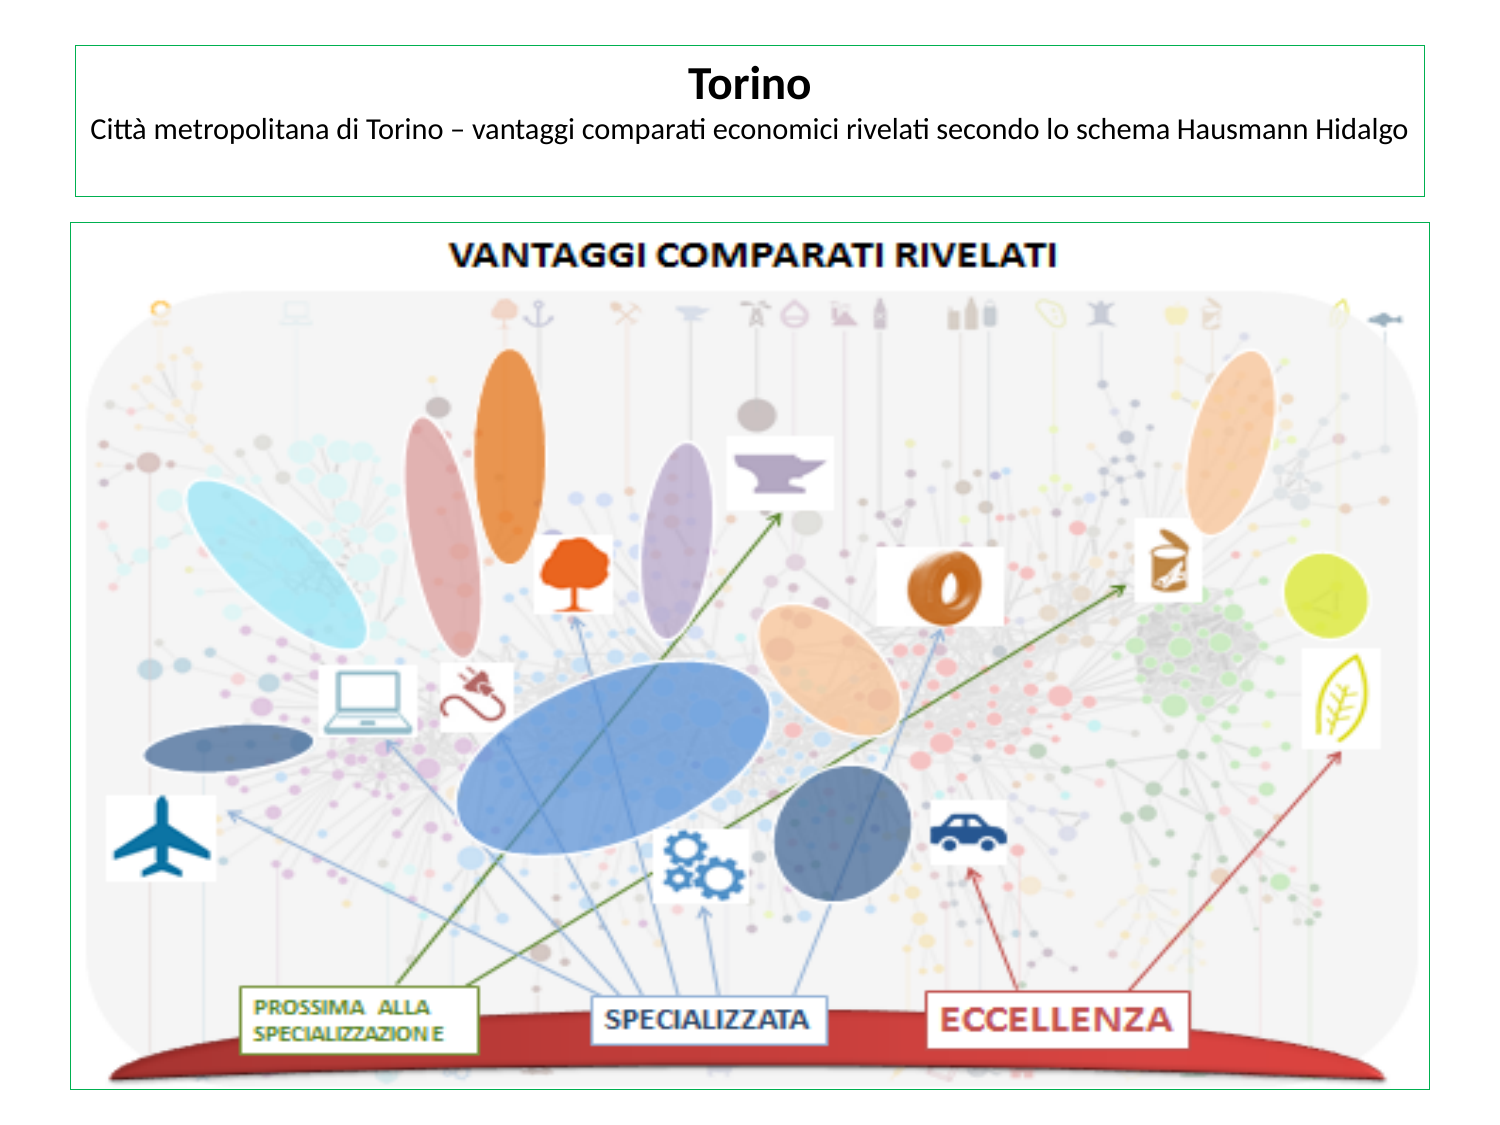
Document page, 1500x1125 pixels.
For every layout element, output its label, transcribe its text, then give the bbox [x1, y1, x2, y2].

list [70, 222, 1430, 1090]
title Torino Città metropolitana di Torino – vantaggi comparati economici rivelati secondo lo schema Hausmann Hidalgo [75, 45, 1425, 197]
